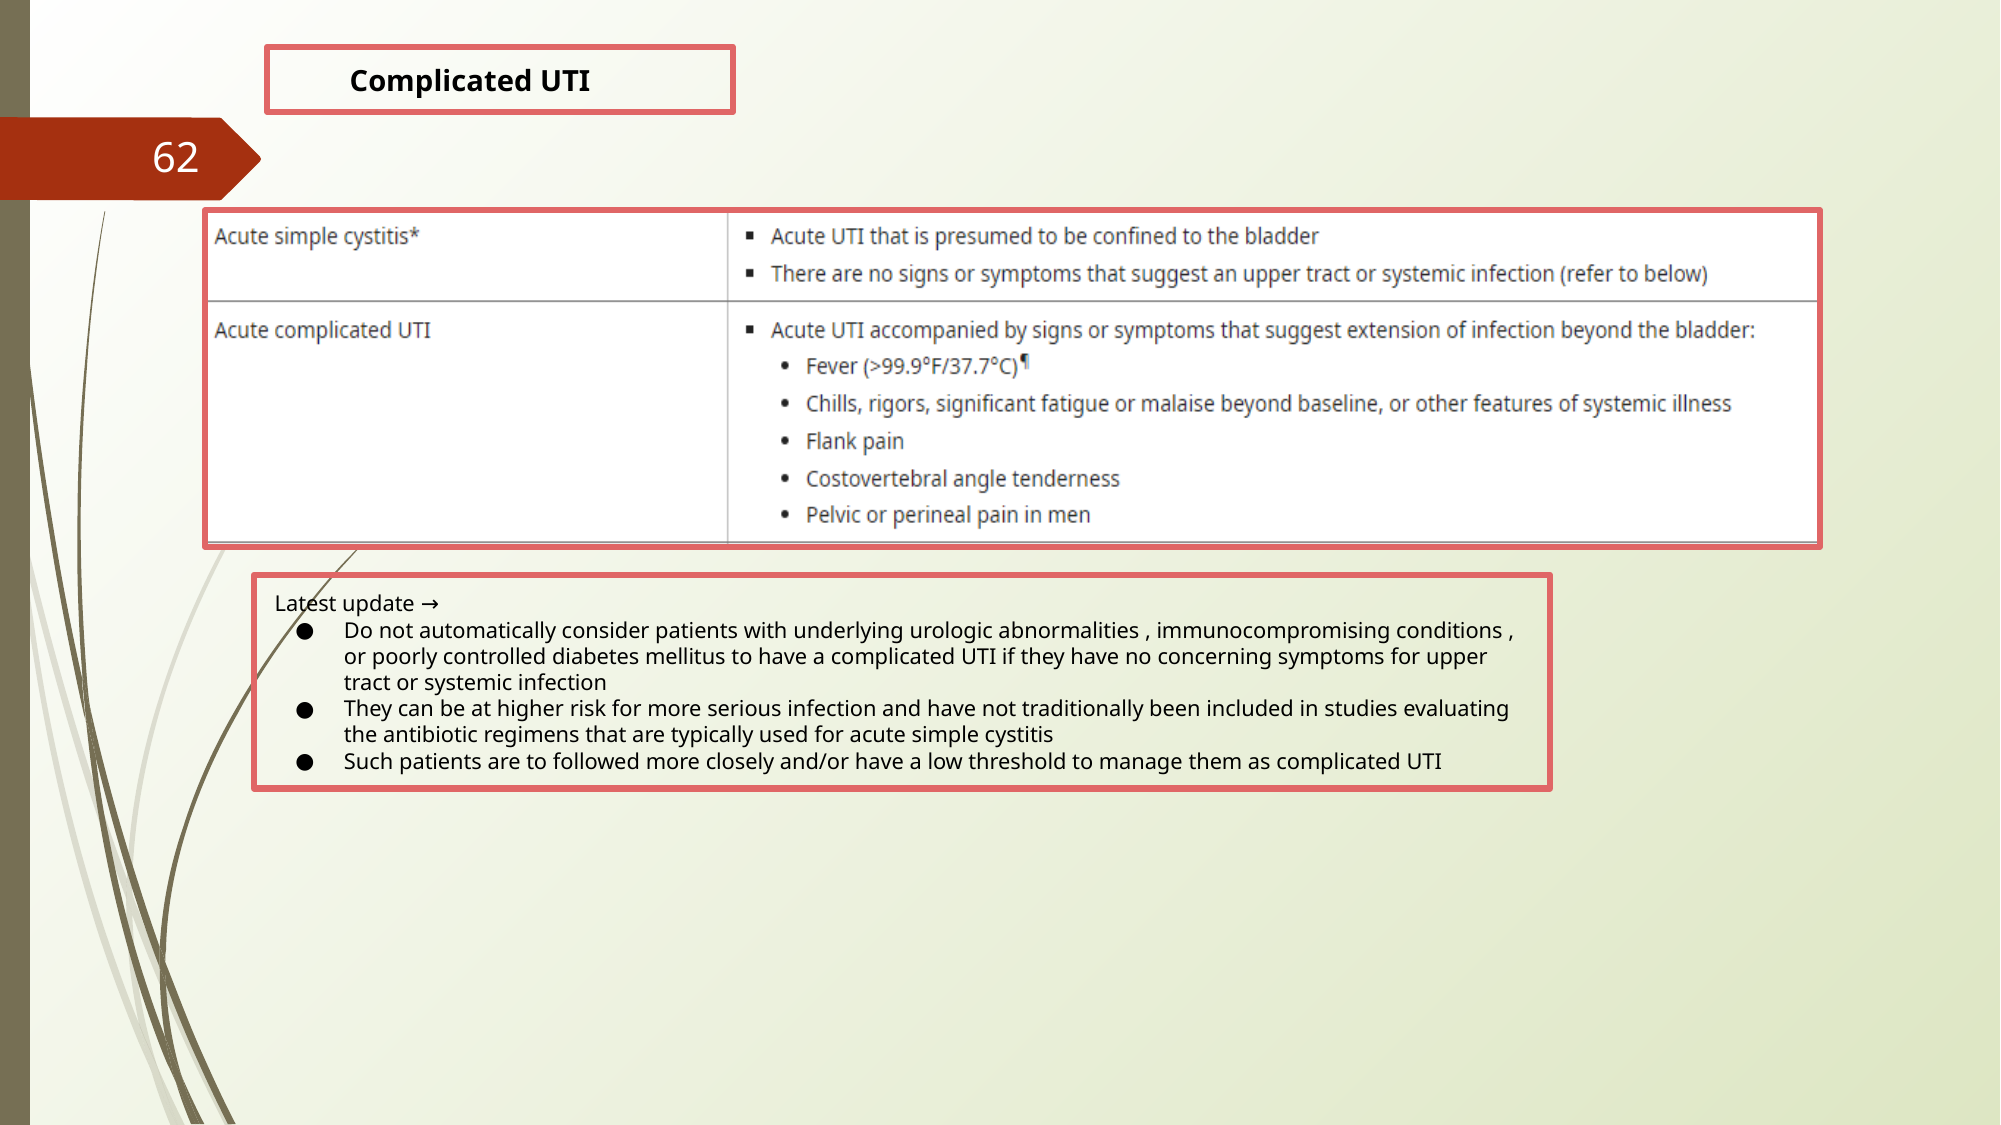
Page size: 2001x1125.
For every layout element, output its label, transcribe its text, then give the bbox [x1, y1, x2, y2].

text_box Latest update → Do not automatically consider patients with underlying urologic abnormalities , immunocompromising conditions , or poorly controlled diabetes mellitus to have a complicated UTI if they have no concerning symptoms for upper tract or systemic infection They can be at higher risk for more serious infection and have not traditionally been included in studies evaluating the antibiotic regimens that are typically used for acute simple cystitis Such patients are to followed more closely and/or have a low threshold to manage them as complicated UTI [253, 574, 1550, 789]
slide_number ‹#› [87, 129, 216, 190]
picture [207, 212, 1818, 544]
text_box Complicated UTI [267, 46, 733, 112]
